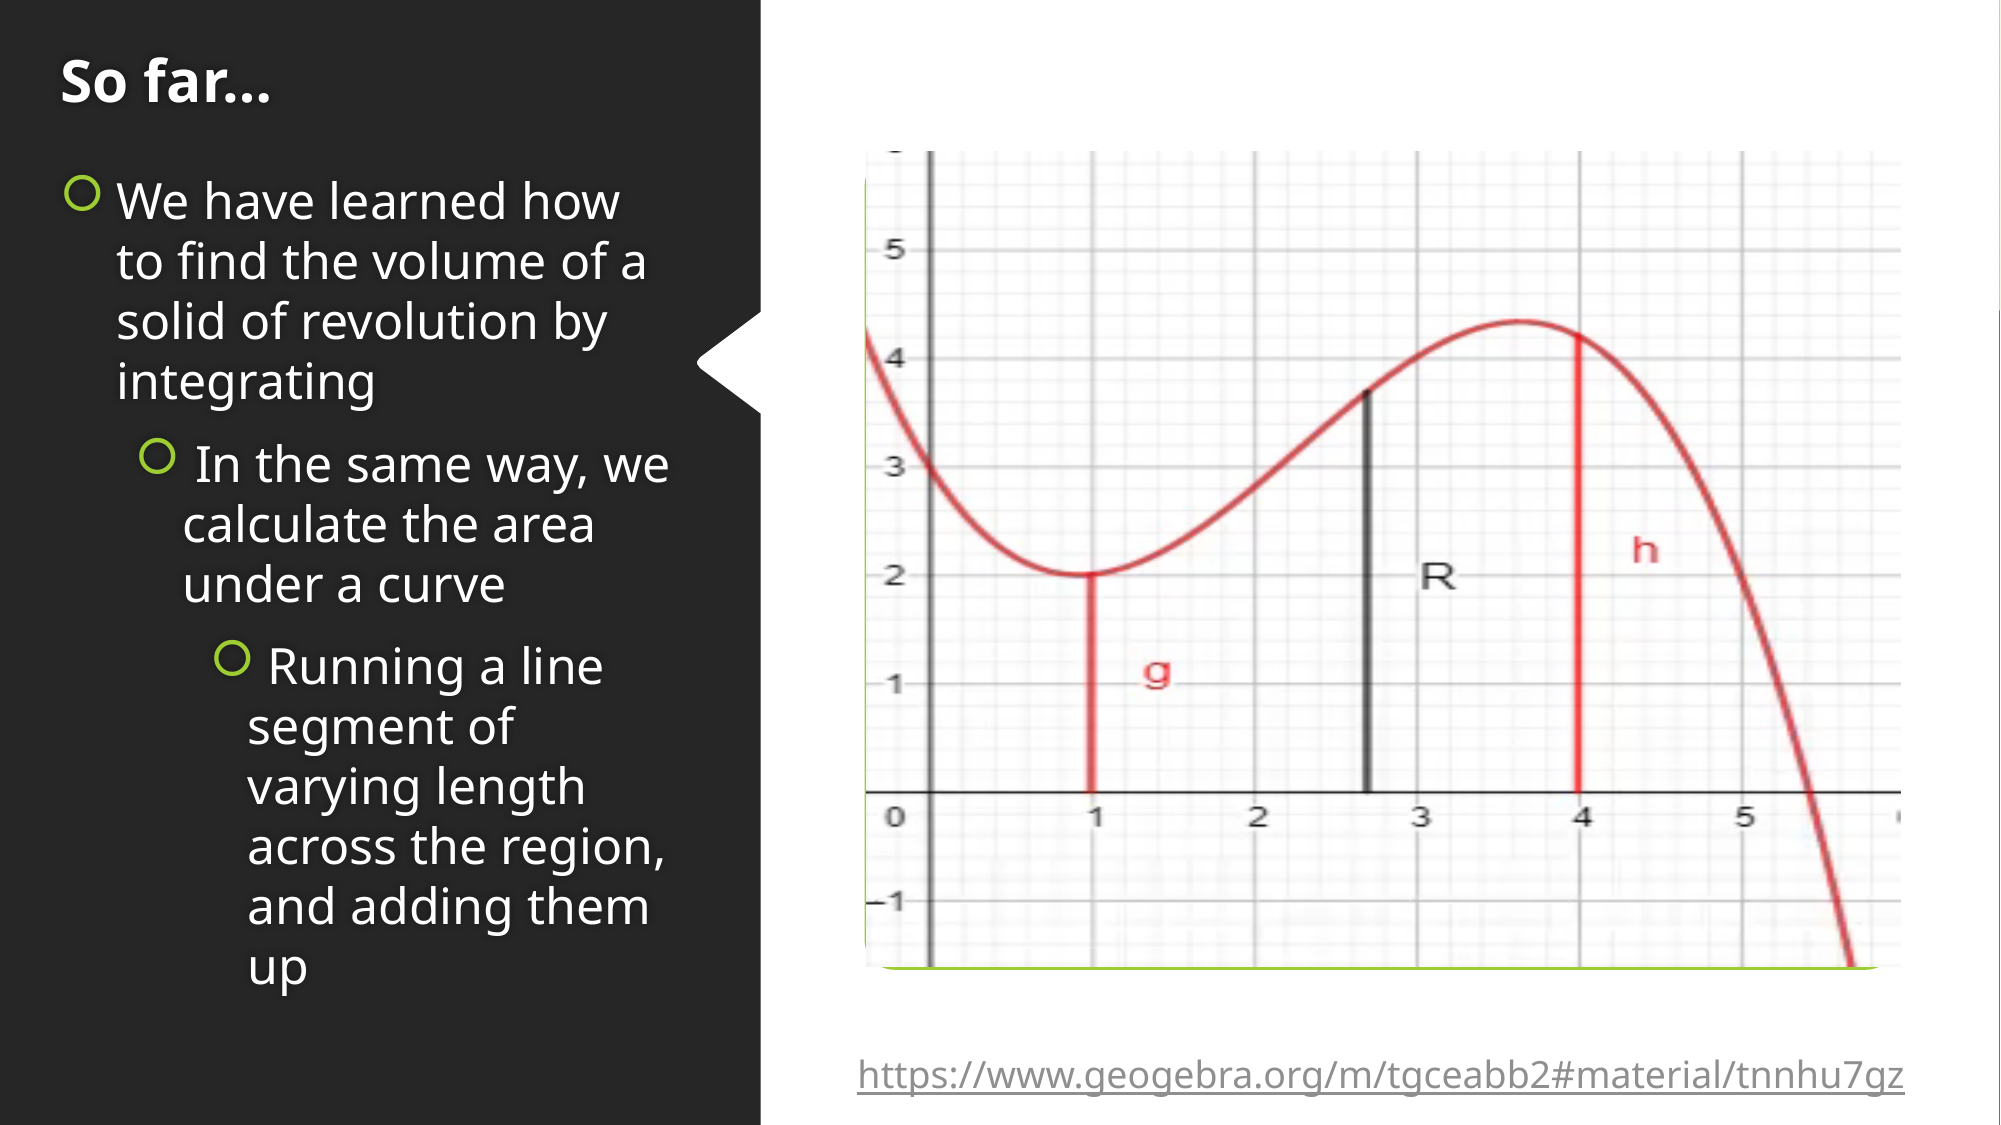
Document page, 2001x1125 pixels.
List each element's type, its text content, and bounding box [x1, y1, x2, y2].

text_box [699, 0, 2000, 1125]
list We have learned how to find the volume of a solid of revolution by integrating In the same way, we calculate the area under a curve Running a line segment of varying length across the region, and adding them up [45, 158, 693, 1089]
title So far… [45, 36, 693, 123]
text_box [0, 0, 762, 1125]
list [865, 150, 1902, 968]
text_box https://www.geogebra.org/m/tgceabb2#material/tnnhu7gz [842, 1044, 1921, 1125]
